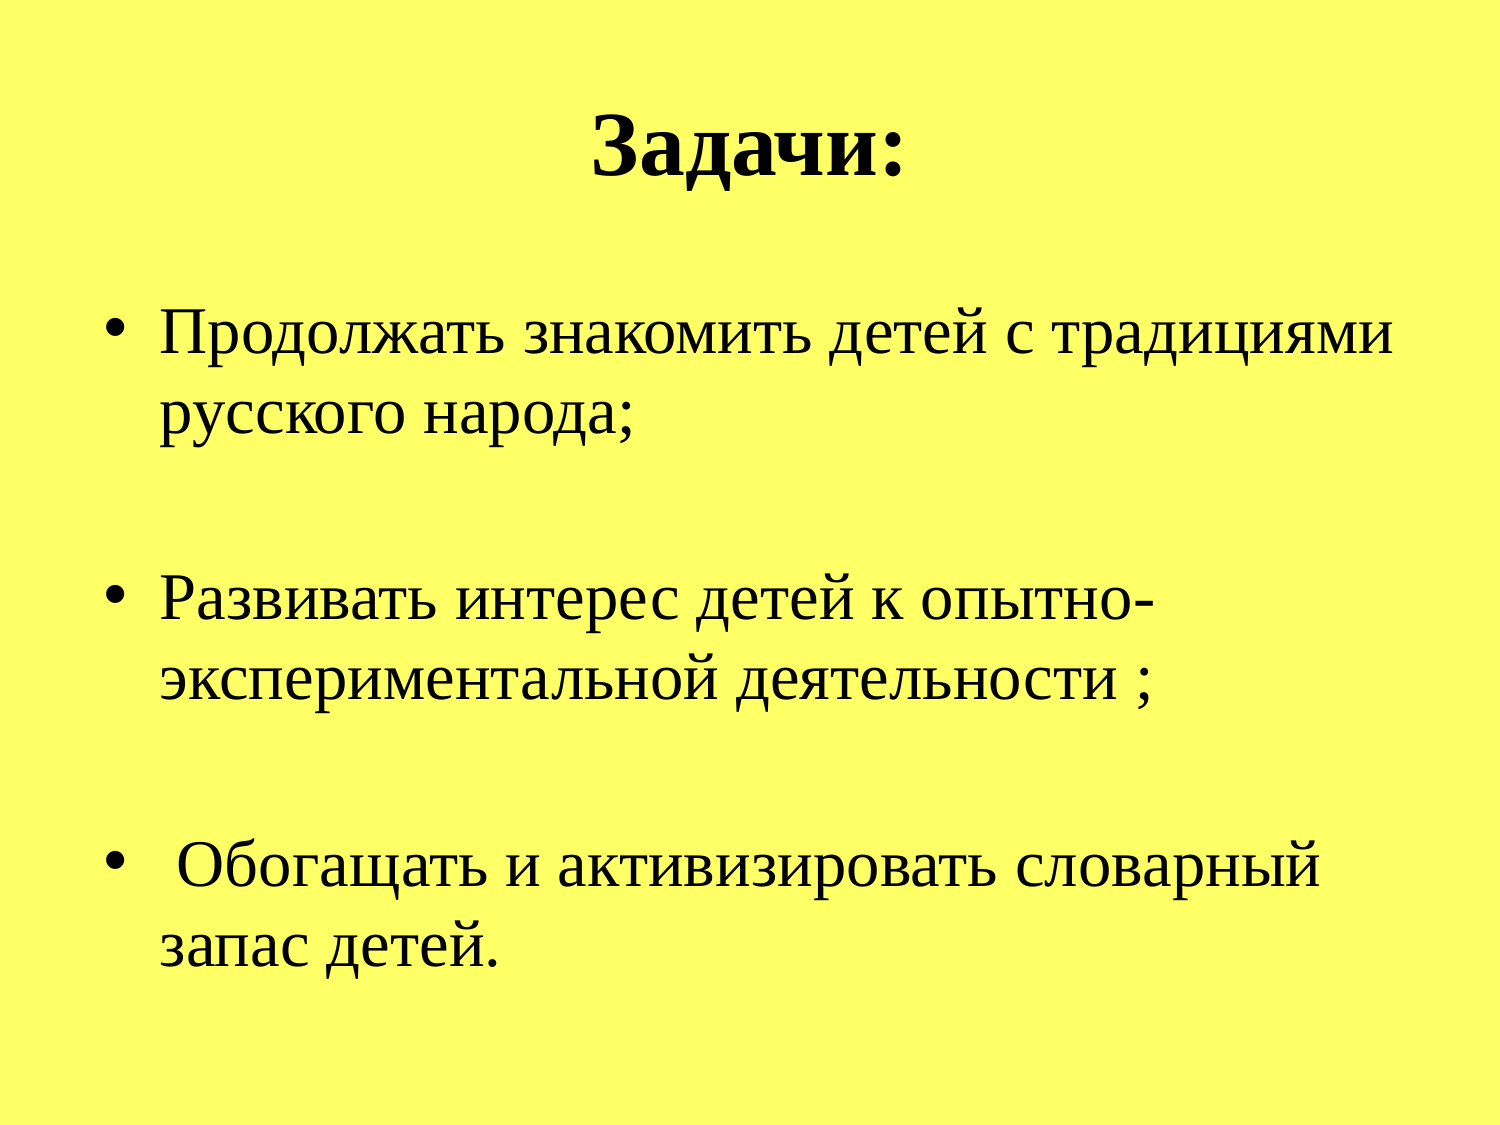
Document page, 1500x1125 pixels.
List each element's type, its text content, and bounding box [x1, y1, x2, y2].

title Задачи: [75, 45, 1425, 233]
list Продолжать знакомить детей с традициями русского народа; Развивать интерес детей к опытно- экспериментальной деятельности ; Обогащать и активизировать словарный запас детей. [88, 278, 1439, 1022]
